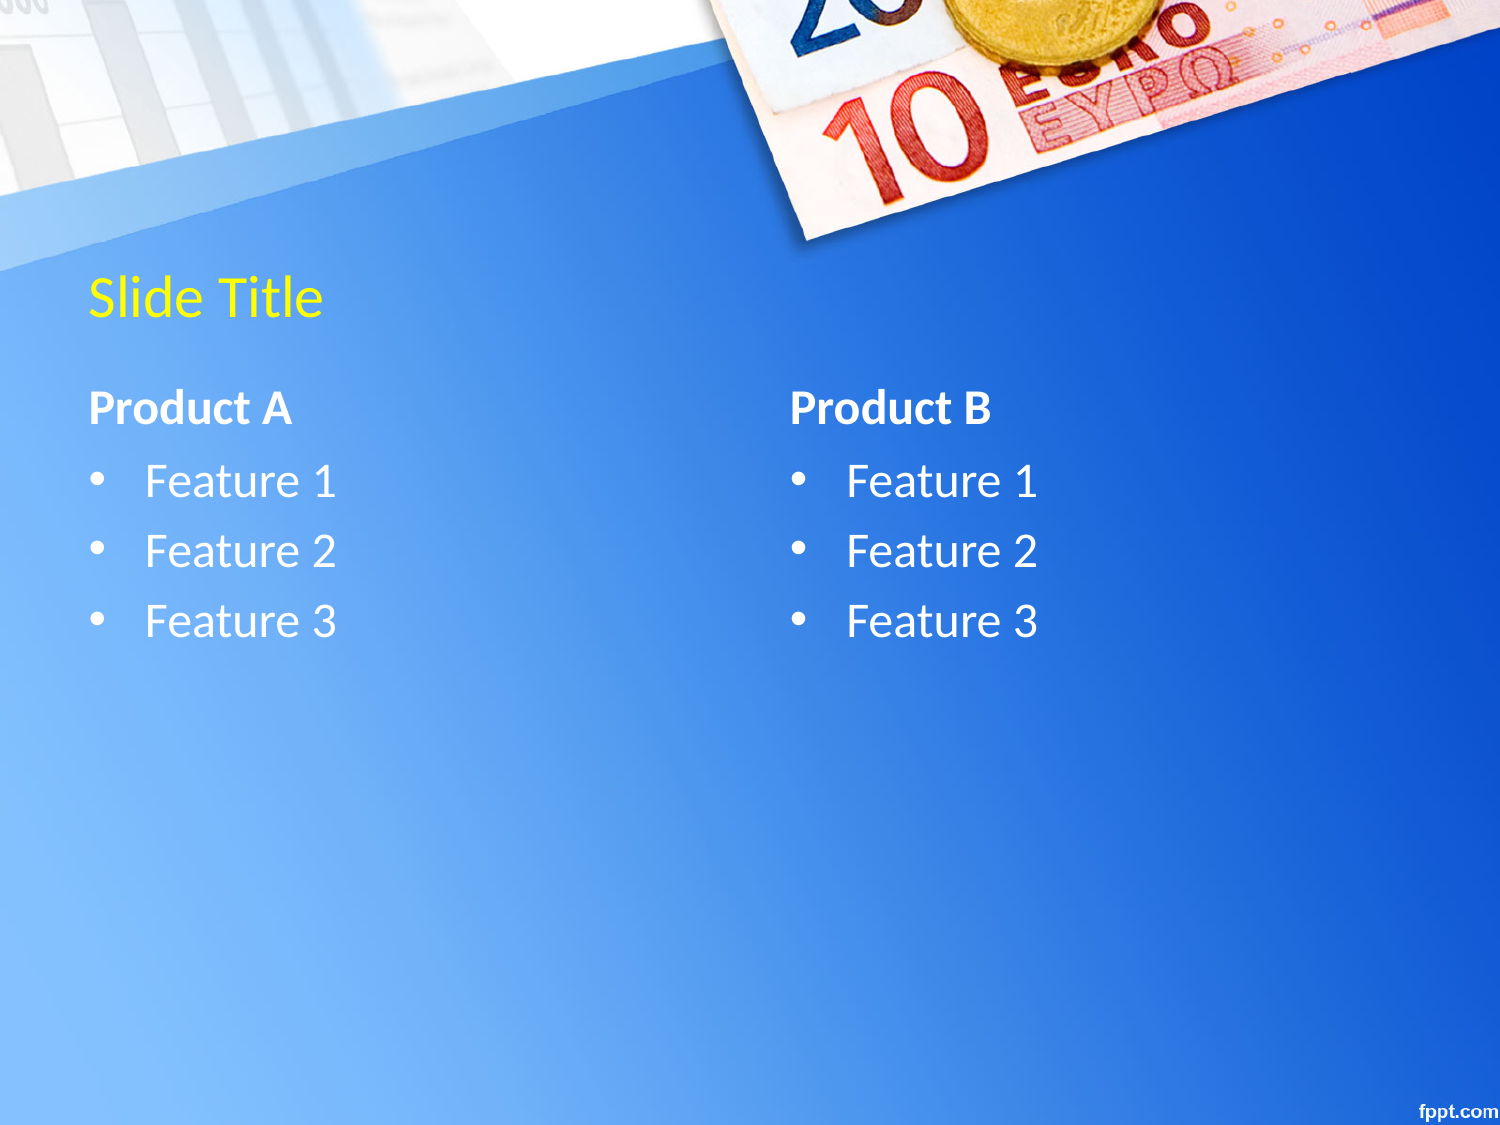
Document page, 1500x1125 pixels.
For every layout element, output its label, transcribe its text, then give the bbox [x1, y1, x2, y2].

list Product A [73, 340, 775, 440]
title Slide Title [73, 249, 1449, 337]
list Product B [775, 340, 1452, 440]
list Feature 1 Feature 2 Feature 3 [73, 440, 775, 964]
picture [0, 0, 1500, 1125]
list Feature 1 Feature 2 Feature 3 [775, 440, 1452, 964]
